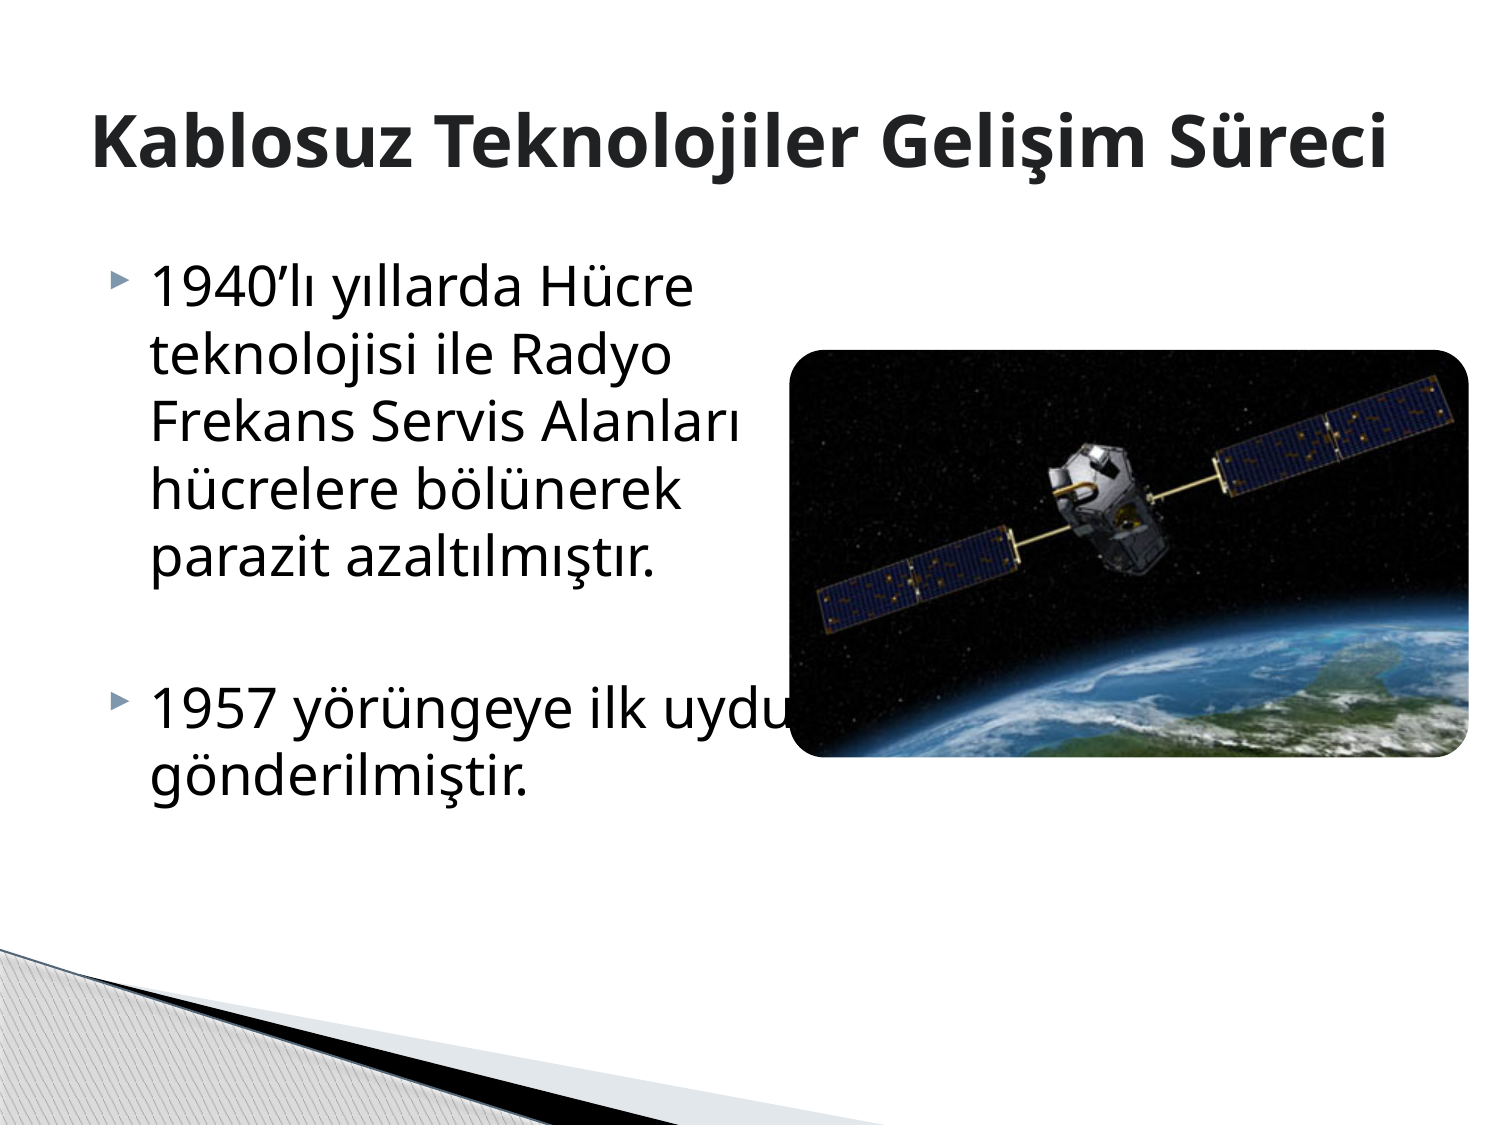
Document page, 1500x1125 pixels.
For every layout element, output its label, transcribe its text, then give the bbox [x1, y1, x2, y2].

picture [789, 349, 1469, 758]
list 1940’lı yıllarda Hücre teknolojisi ile Radyo Frekans Servis Alanları hücrelere bölünerek parazit azaltılmıştır. 1957 yörüngeye ilk uydu gönderilmiştir. [75, 243, 821, 986]
title Kablosuz Teknolojiler Gelişim Süreci [75, 45, 1425, 233]
